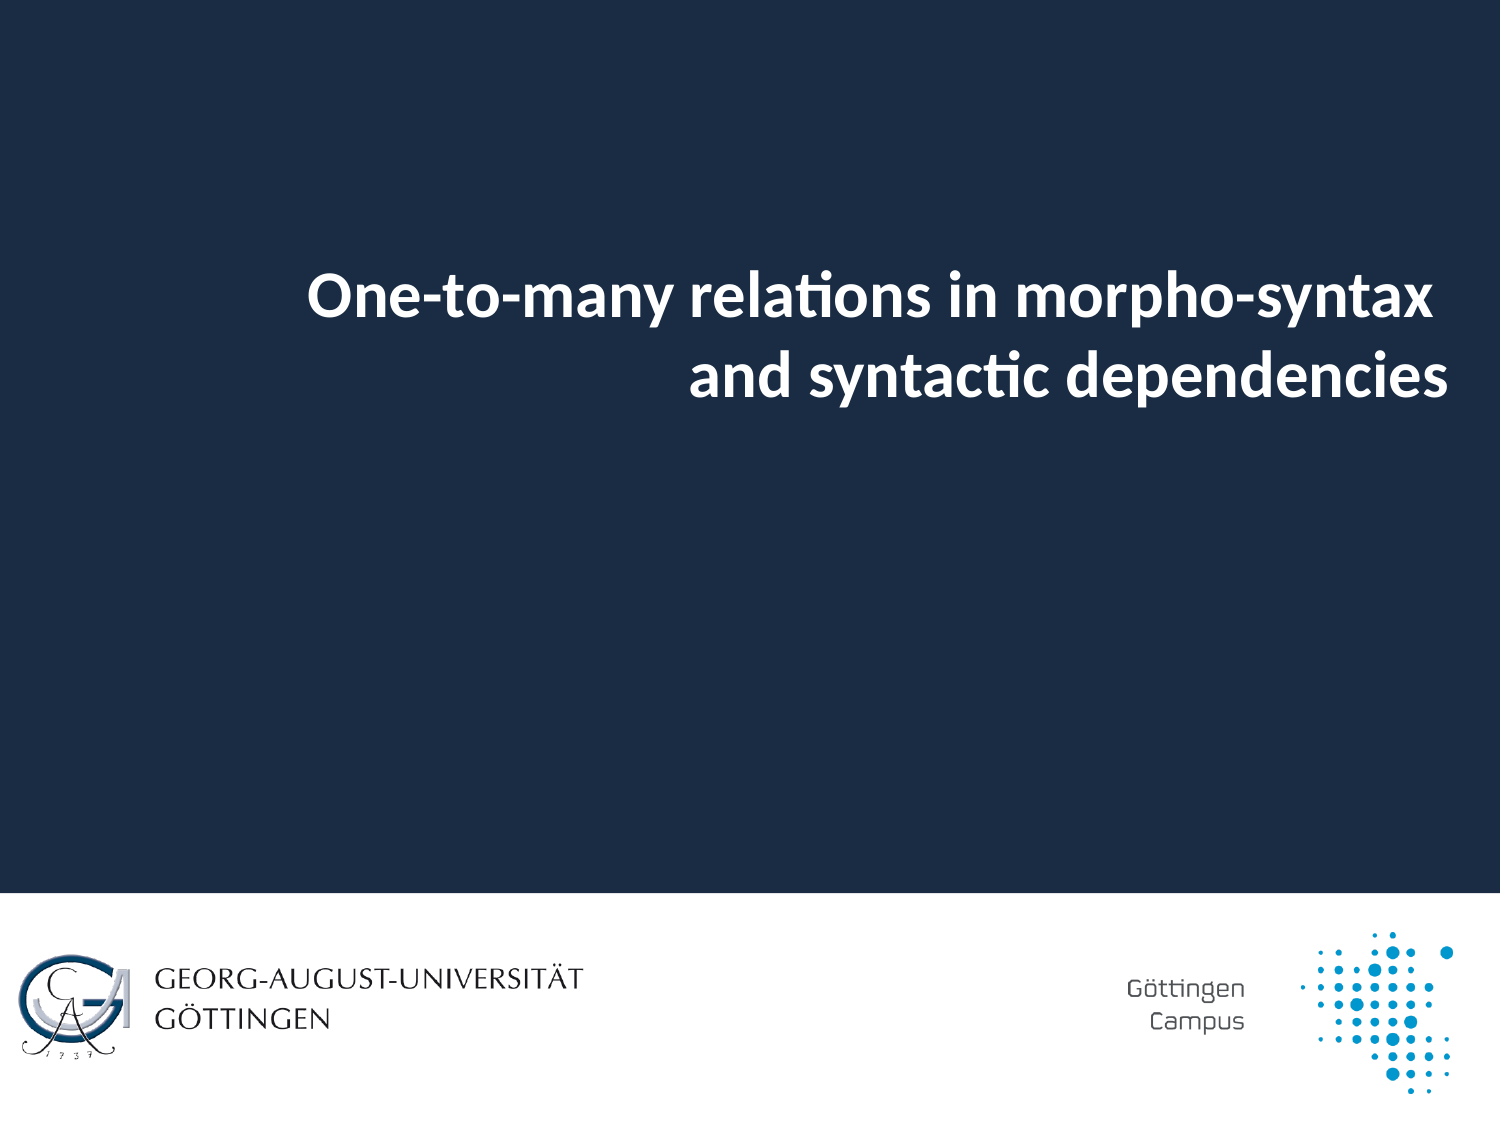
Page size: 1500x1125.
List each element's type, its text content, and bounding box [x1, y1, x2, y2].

picture [2, 951, 594, 1064]
picture [1127, 932, 1453, 1095]
text_box [0, 0, 1500, 895]
text_box One-to-many relations in morpho-syntax and syntactic dependencies [123, 243, 1465, 419]
